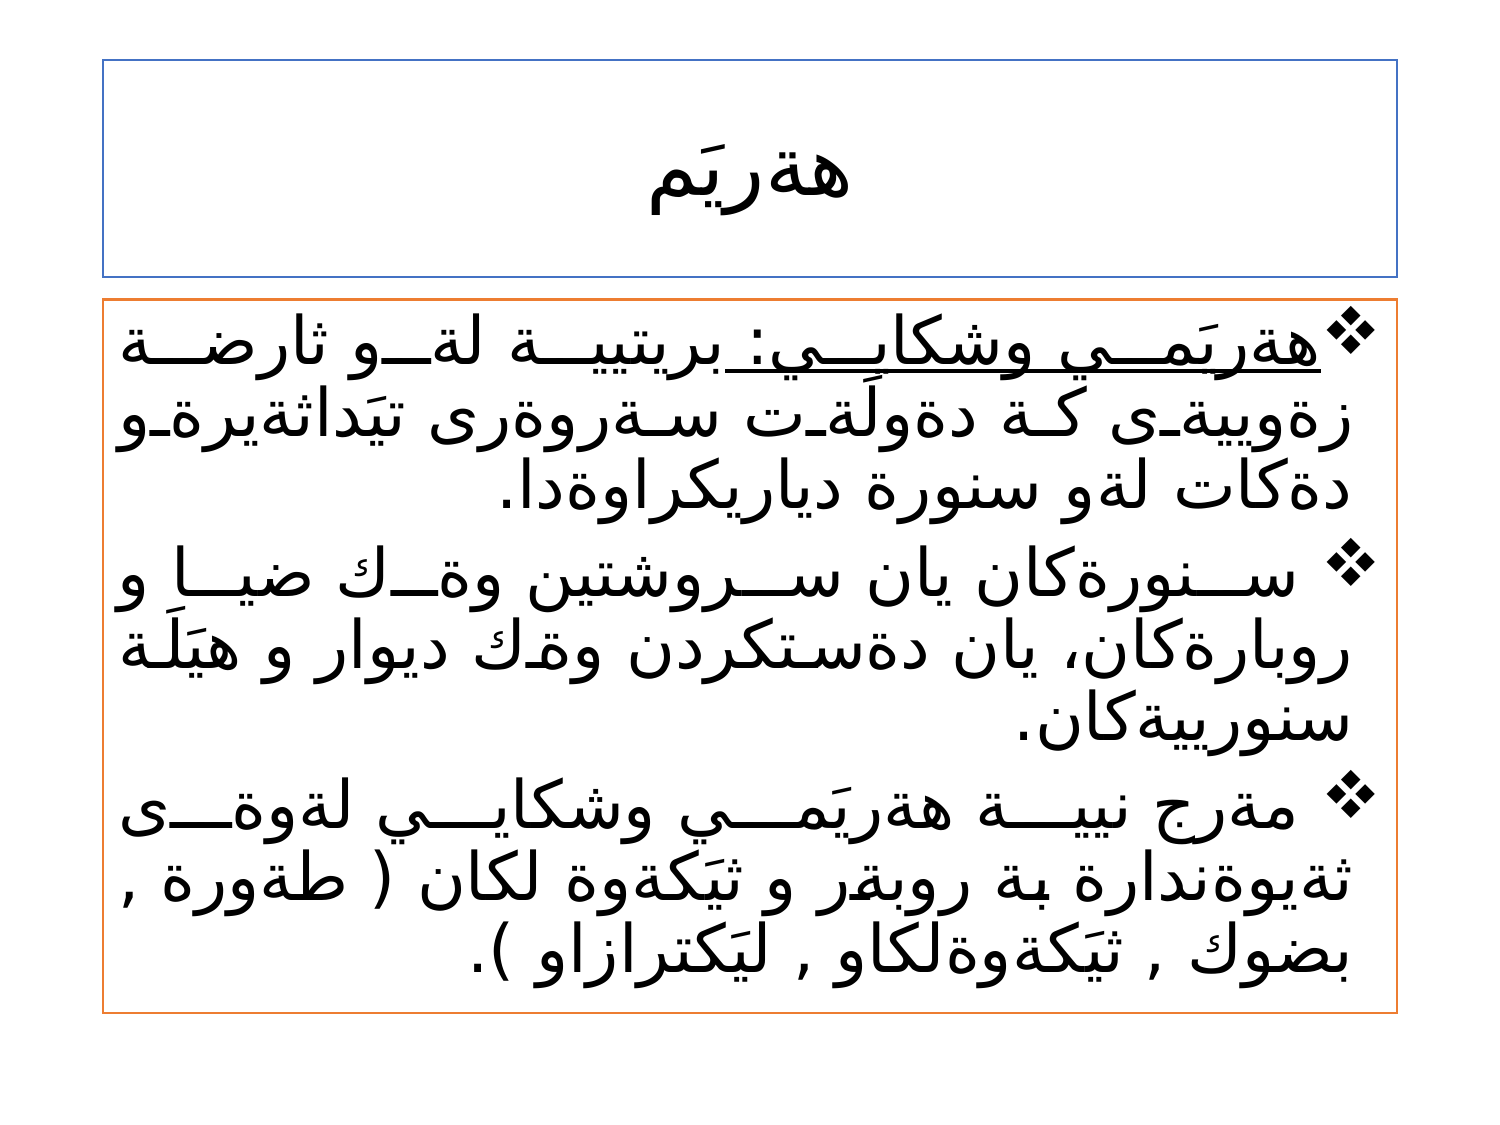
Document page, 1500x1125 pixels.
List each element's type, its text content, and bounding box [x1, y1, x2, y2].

title هةريَم [102, 59, 1398, 278]
list هةريَمي وشكايي: بريتيية لةو ثارضة زةوييةى كة دةولَةت سةروةرى تيَداثةيرةو دةكات لةو سنورة دياريكراوةدا. سنورةكان يان سروشتين وةك ضيا و روبارةكان، يان دةستكردن وةك ديوار و هيَلَة سنورييةكان. مةرج نيية هةريَمي وشكايي لةوةى ثةيوةندارة بة روبةر و ثيَكةوة لكان ( طةورة , بضوك , ثيَكةوةلكاو , ليَكترازاو ). [102, 298, 1398, 1014]
